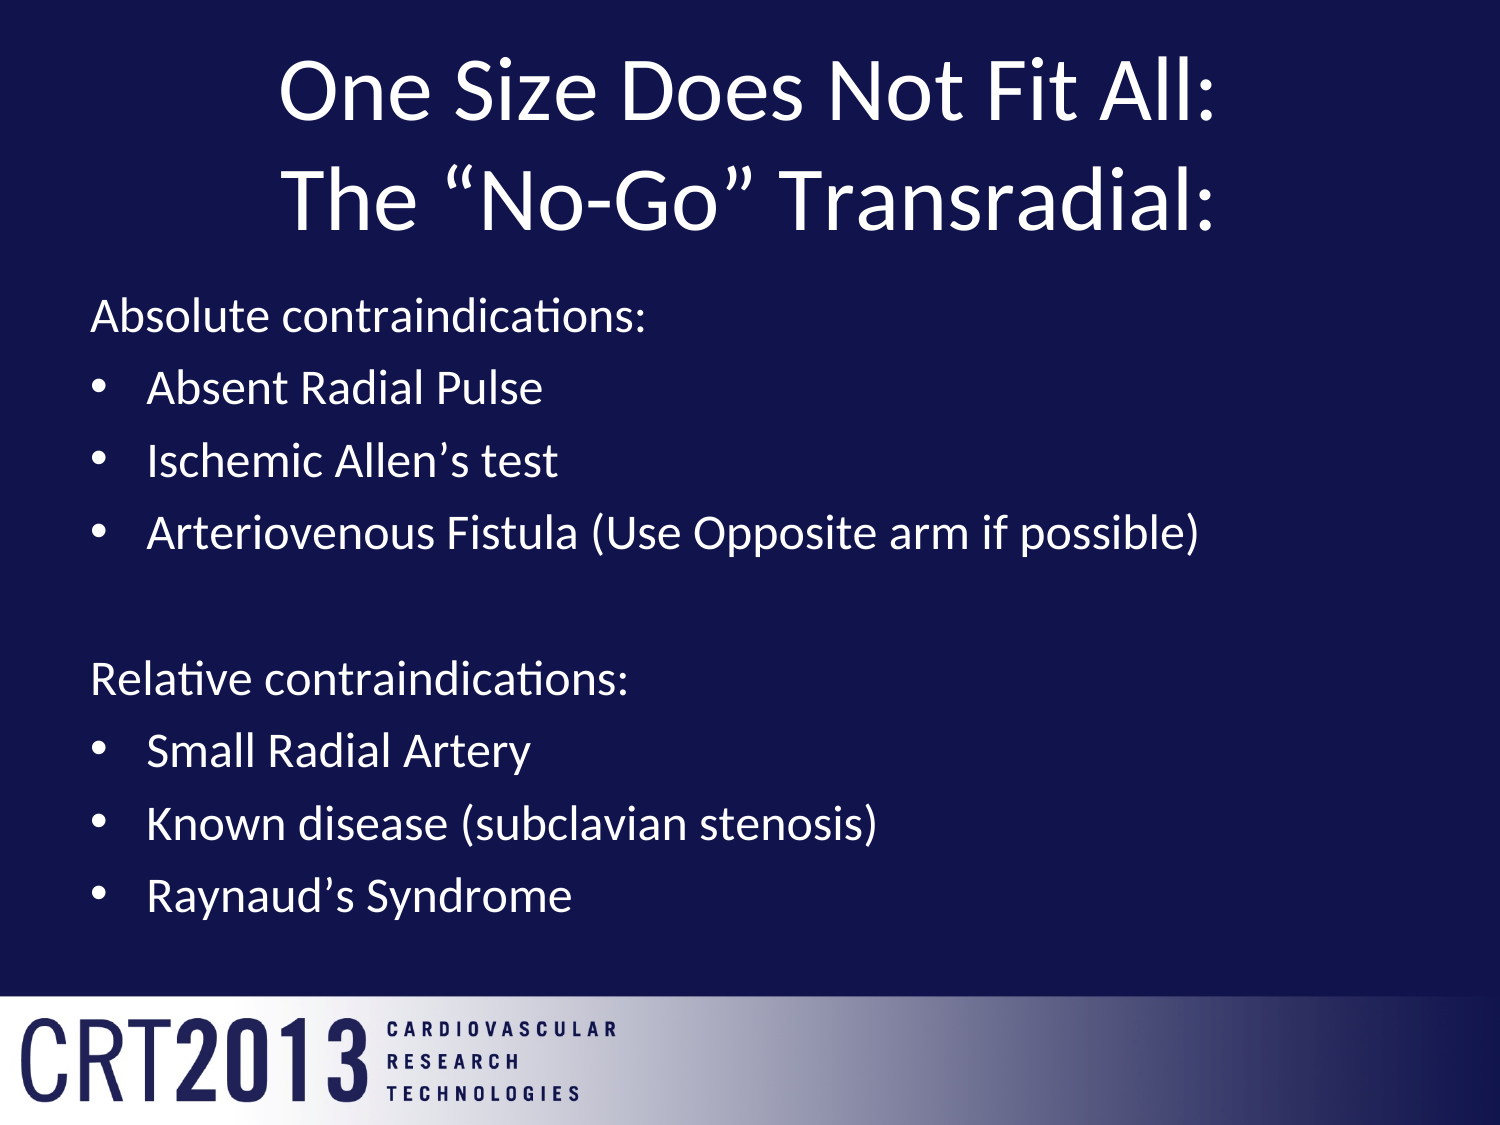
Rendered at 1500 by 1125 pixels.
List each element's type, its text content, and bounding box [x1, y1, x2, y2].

picture [0, 0, 1500, 1125]
text_box Absolute contraindications: Absent Radial Pulse Ischemic Allen’s test Arteriovenous Fistula (Use Opposite arm if possible) Relative contraindications: Small Radial Artery Known disease (subclavian stenosis) Raynaud’s Syndrome [74, 274, 1425, 955]
title One Size Does Not Fit All: The “No-Go” Transradial: [75, 45, 1425, 233]
